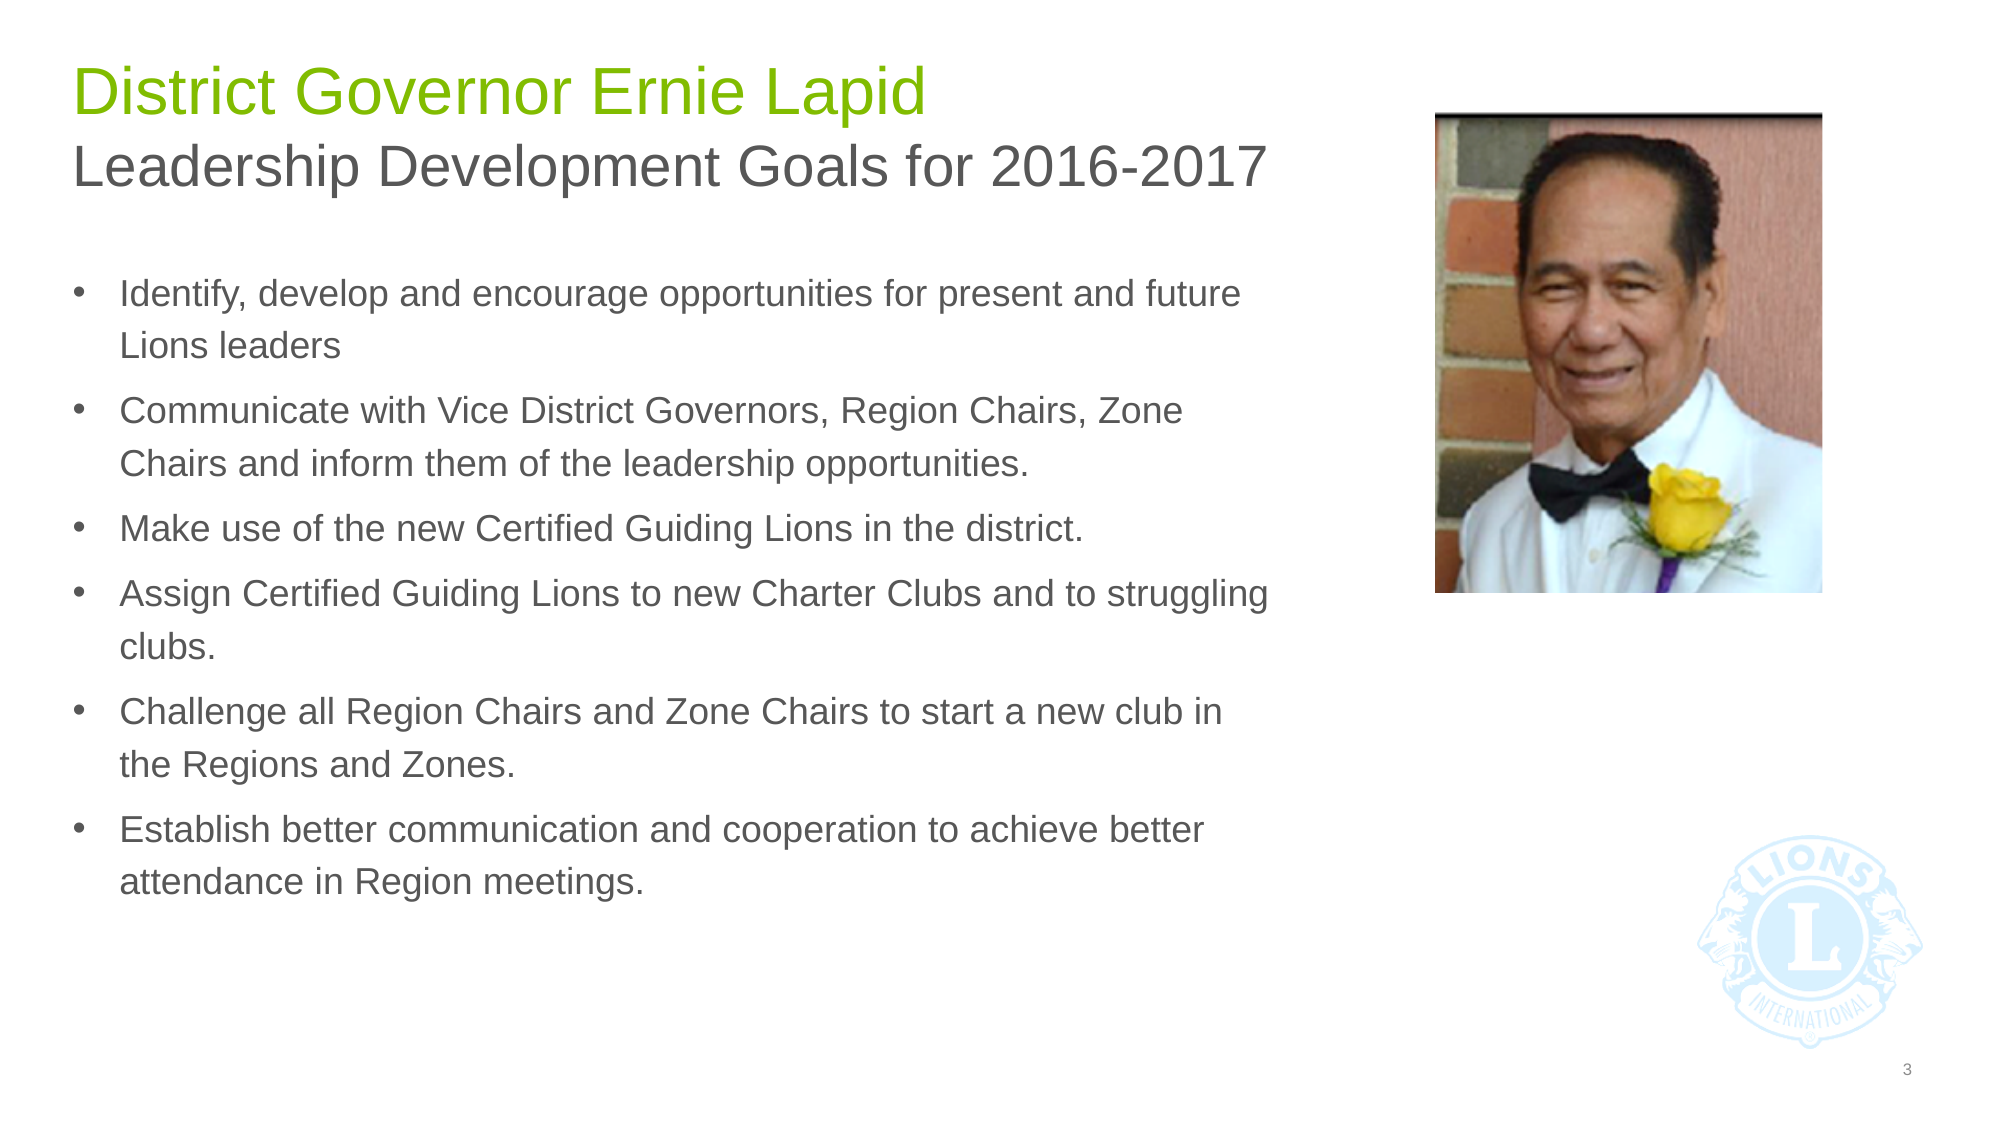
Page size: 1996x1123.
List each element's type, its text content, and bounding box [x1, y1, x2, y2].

picture [1697, 835, 1924, 1049]
title District Governor Ernie Lapid Leadership Development Goals for 2016-2017 [72, 48, 1935, 149]
picture [1434, 110, 1823, 593]
text_box Identify, develop and encourage opportunities for present and future Lions leaders Communicate with Vice District Governors, Region Chairs, Zone Chairs and inform them of the leadership opportunities. Make use of the new Certified Guiding Lions in the district. Assign Certified Guiding Lions to new Charter Clubs and to struggling clubs. Challenge all Region Chairs and Zone Chairs to start a new club in the Regions and Zones. Establish better communication and cooperation to achieve better attendance in Region meetings. [72, 261, 1273, 1062]
slide_number 3 [1739, 1057, 1913, 1090]
